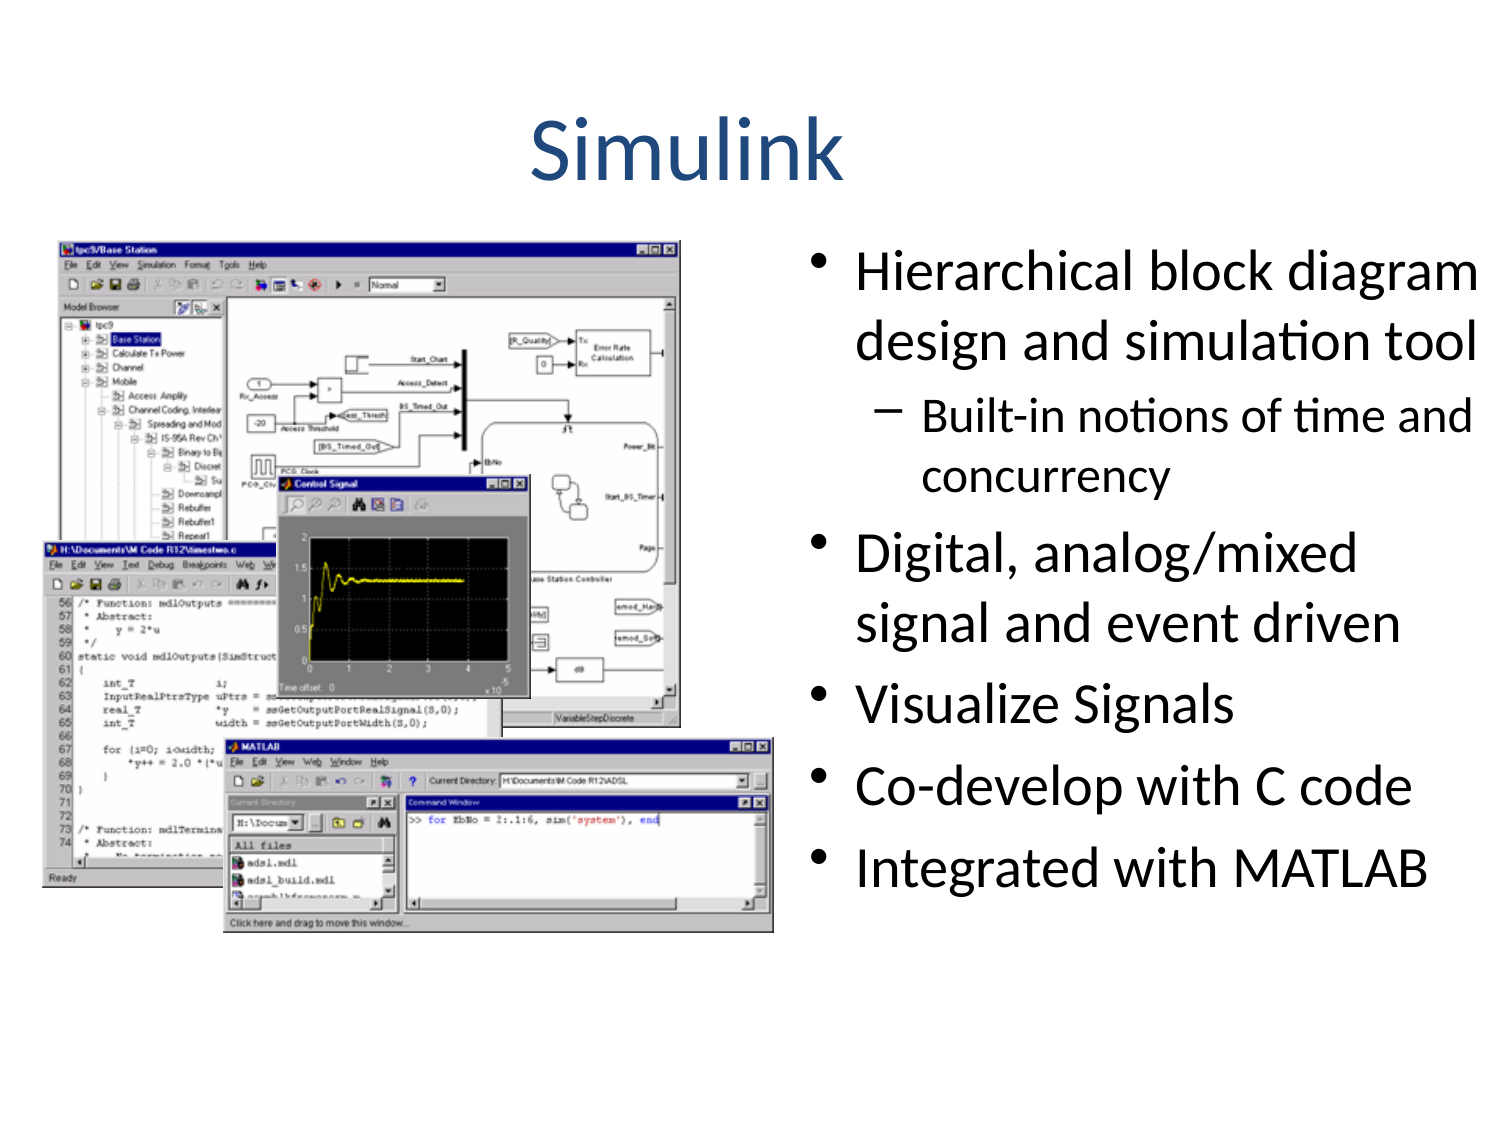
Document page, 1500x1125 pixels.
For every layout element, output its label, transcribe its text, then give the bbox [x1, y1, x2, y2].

picture [41, 240, 775, 933]
text_box Simulink [49, 50, 1325, 238]
text_box Hierarchical block diagram design and simulation tool Built-in notions of time and concurrency Digital, analog/mixed signal and event driven Visualize Signals Co-develop with C code Integrated with MATLAB [794, 224, 1500, 950]
